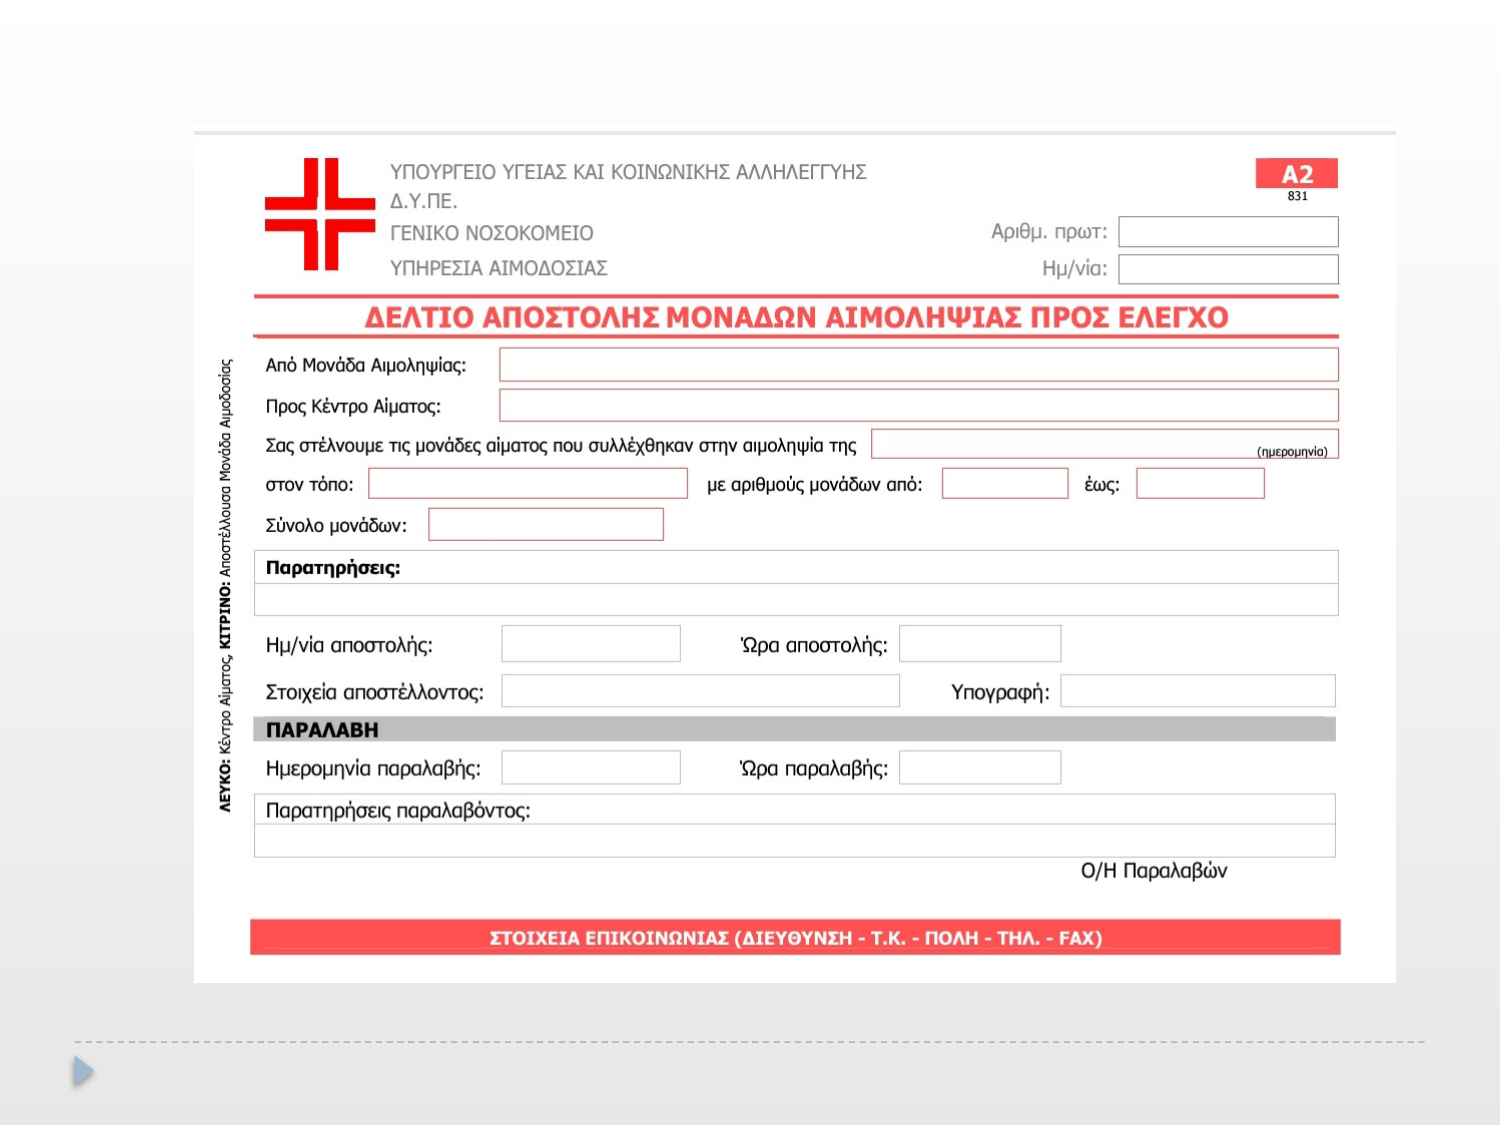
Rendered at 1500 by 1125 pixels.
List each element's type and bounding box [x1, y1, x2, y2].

picture [194, 125, 1397, 983]
